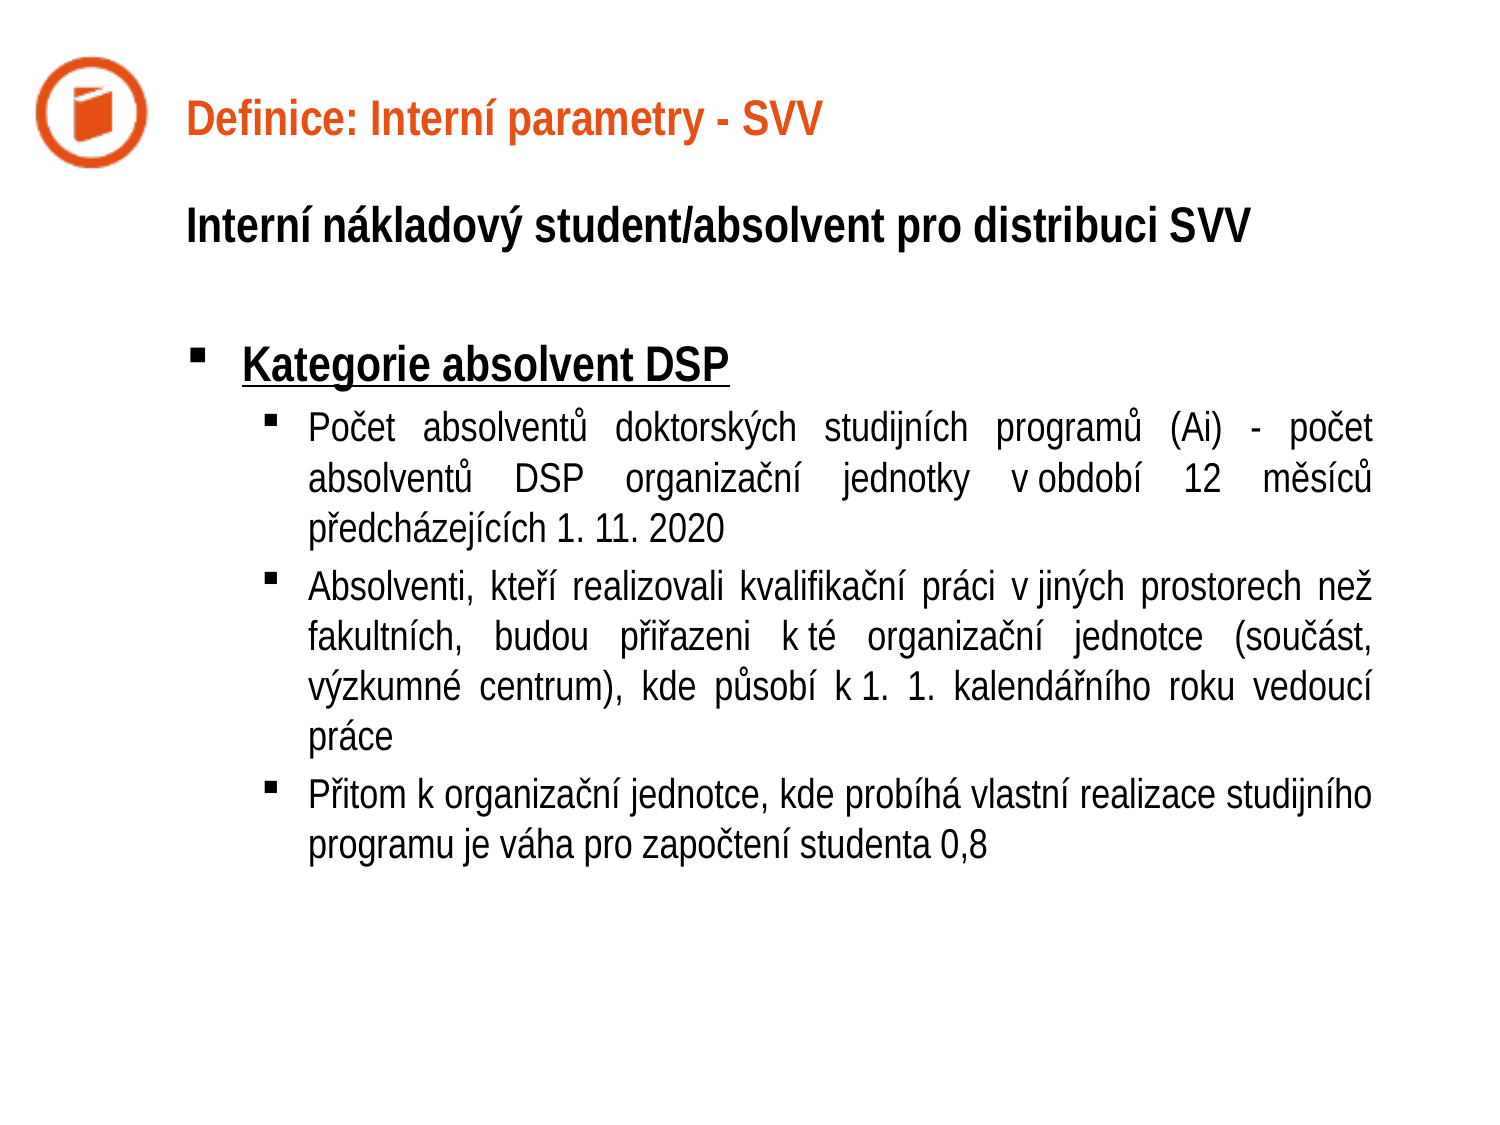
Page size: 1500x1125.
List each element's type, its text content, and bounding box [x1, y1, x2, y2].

list Interní nákladový student/absolvent pro distribuci SVV Kategorie absolvent DSP Počet absolventů doktorských studijních programů (Ai) - počet absolventů DSP organizační jednotky v období 12 měsíců předcházejících 1. 11. 2020 Absolventi, kteří realizovali kvalifikační práci v jiných prostorech než fakultních, budou přiřazeni k té organizační jednotce (součást, výzkumné centrum), kde působí k 1. 1. kalendářního roku vedoucí práce Přitom k organizační jednotce, kde probíhá vlastní realizace studijního programu je váha pro započtení studenta 0,8 [171, 184, 1388, 1094]
title Definice: Interní parametry - SVV [171, 54, 1388, 176]
picture [29, 54, 156, 176]
